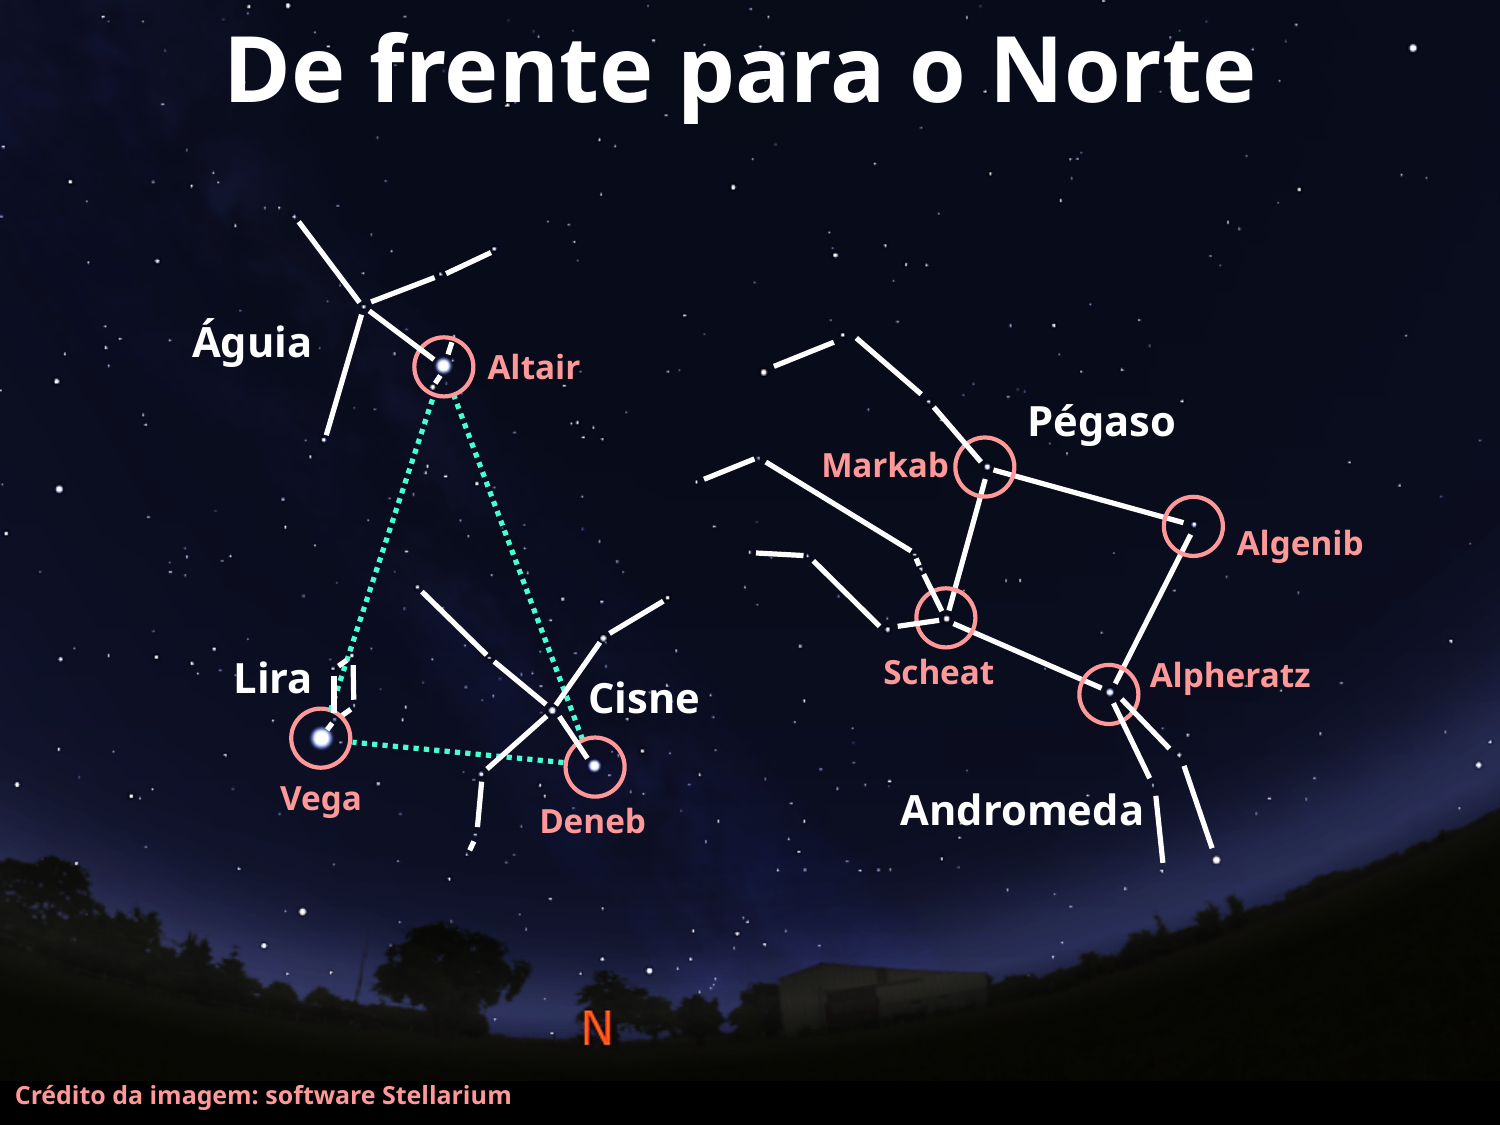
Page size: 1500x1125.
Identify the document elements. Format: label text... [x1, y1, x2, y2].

picture [0, 0, 1500, 1081]
text_box Crédito da imagem: software Stellarium [0, 1089, 1184, 1117]
